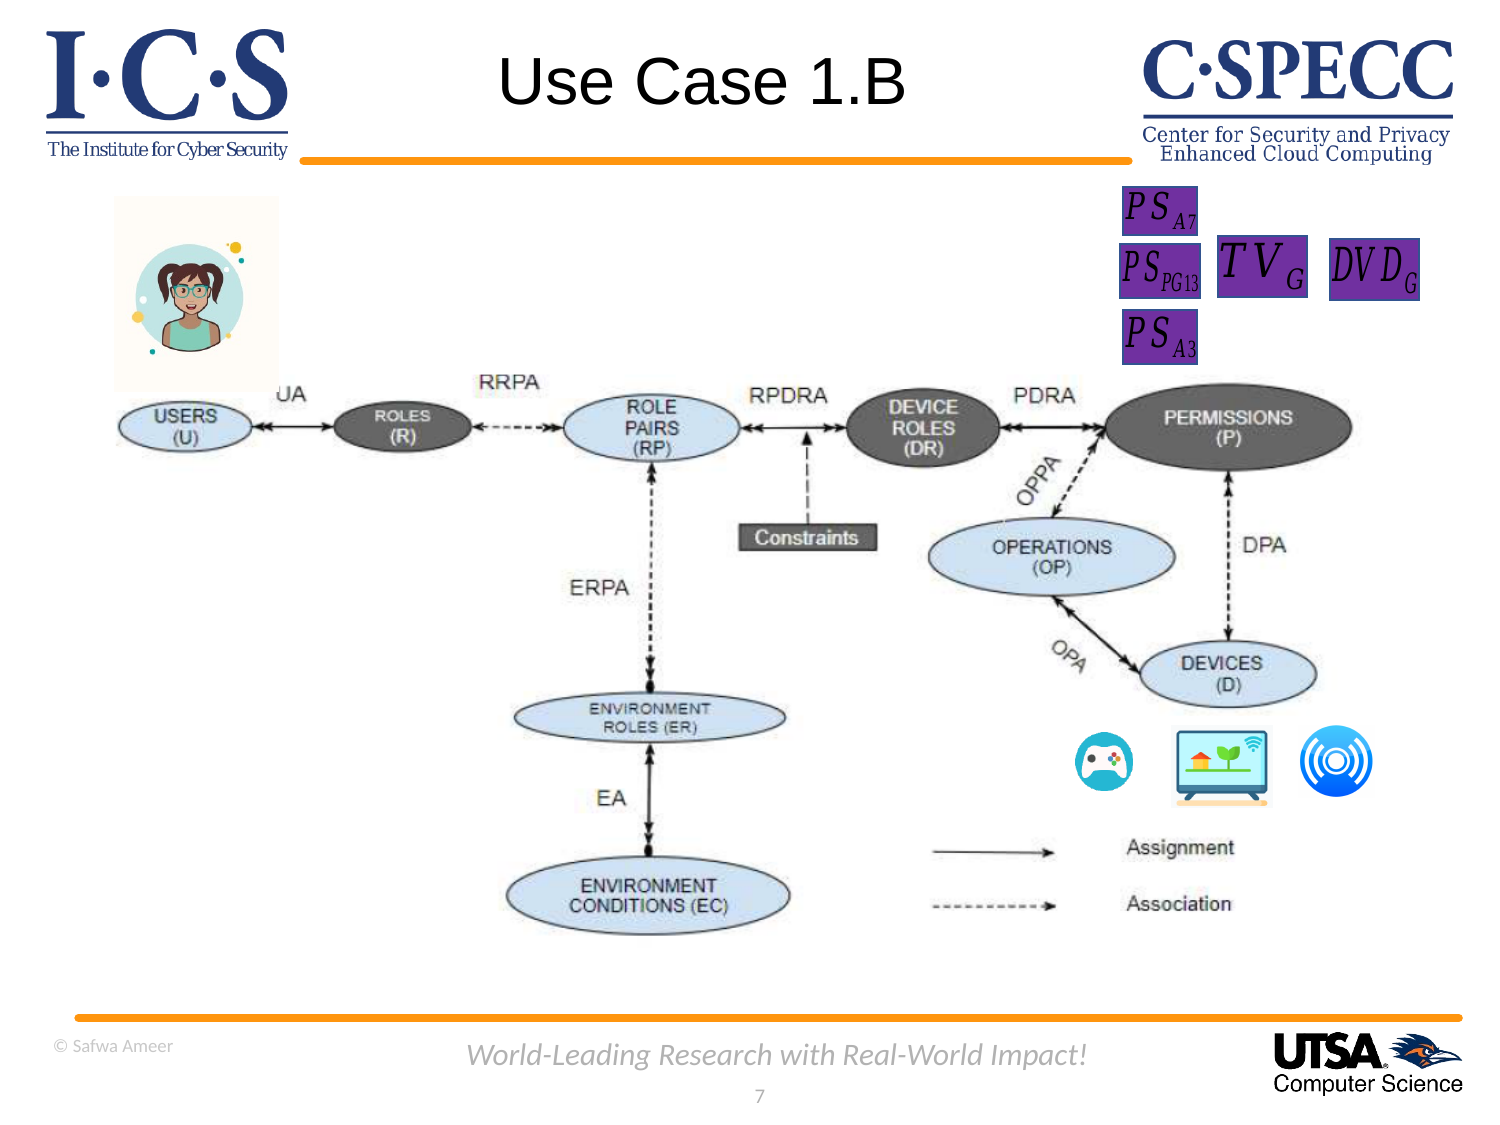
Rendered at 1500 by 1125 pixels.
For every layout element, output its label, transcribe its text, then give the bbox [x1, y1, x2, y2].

footer World-Leading Research with Real-World Impact! [450, 1023, 1105, 1084]
picture [97, 196, 1403, 982]
picture [46, 29, 288, 160]
title Use Case 1.B [298, 51, 1108, 127]
picture [1264, 1022, 1473, 1098]
slide_number © Safwa Ameer [37, 1018, 450, 1073]
picture [1143, 40, 1453, 165]
slide_number 7 [719, 1084, 781, 1125]
